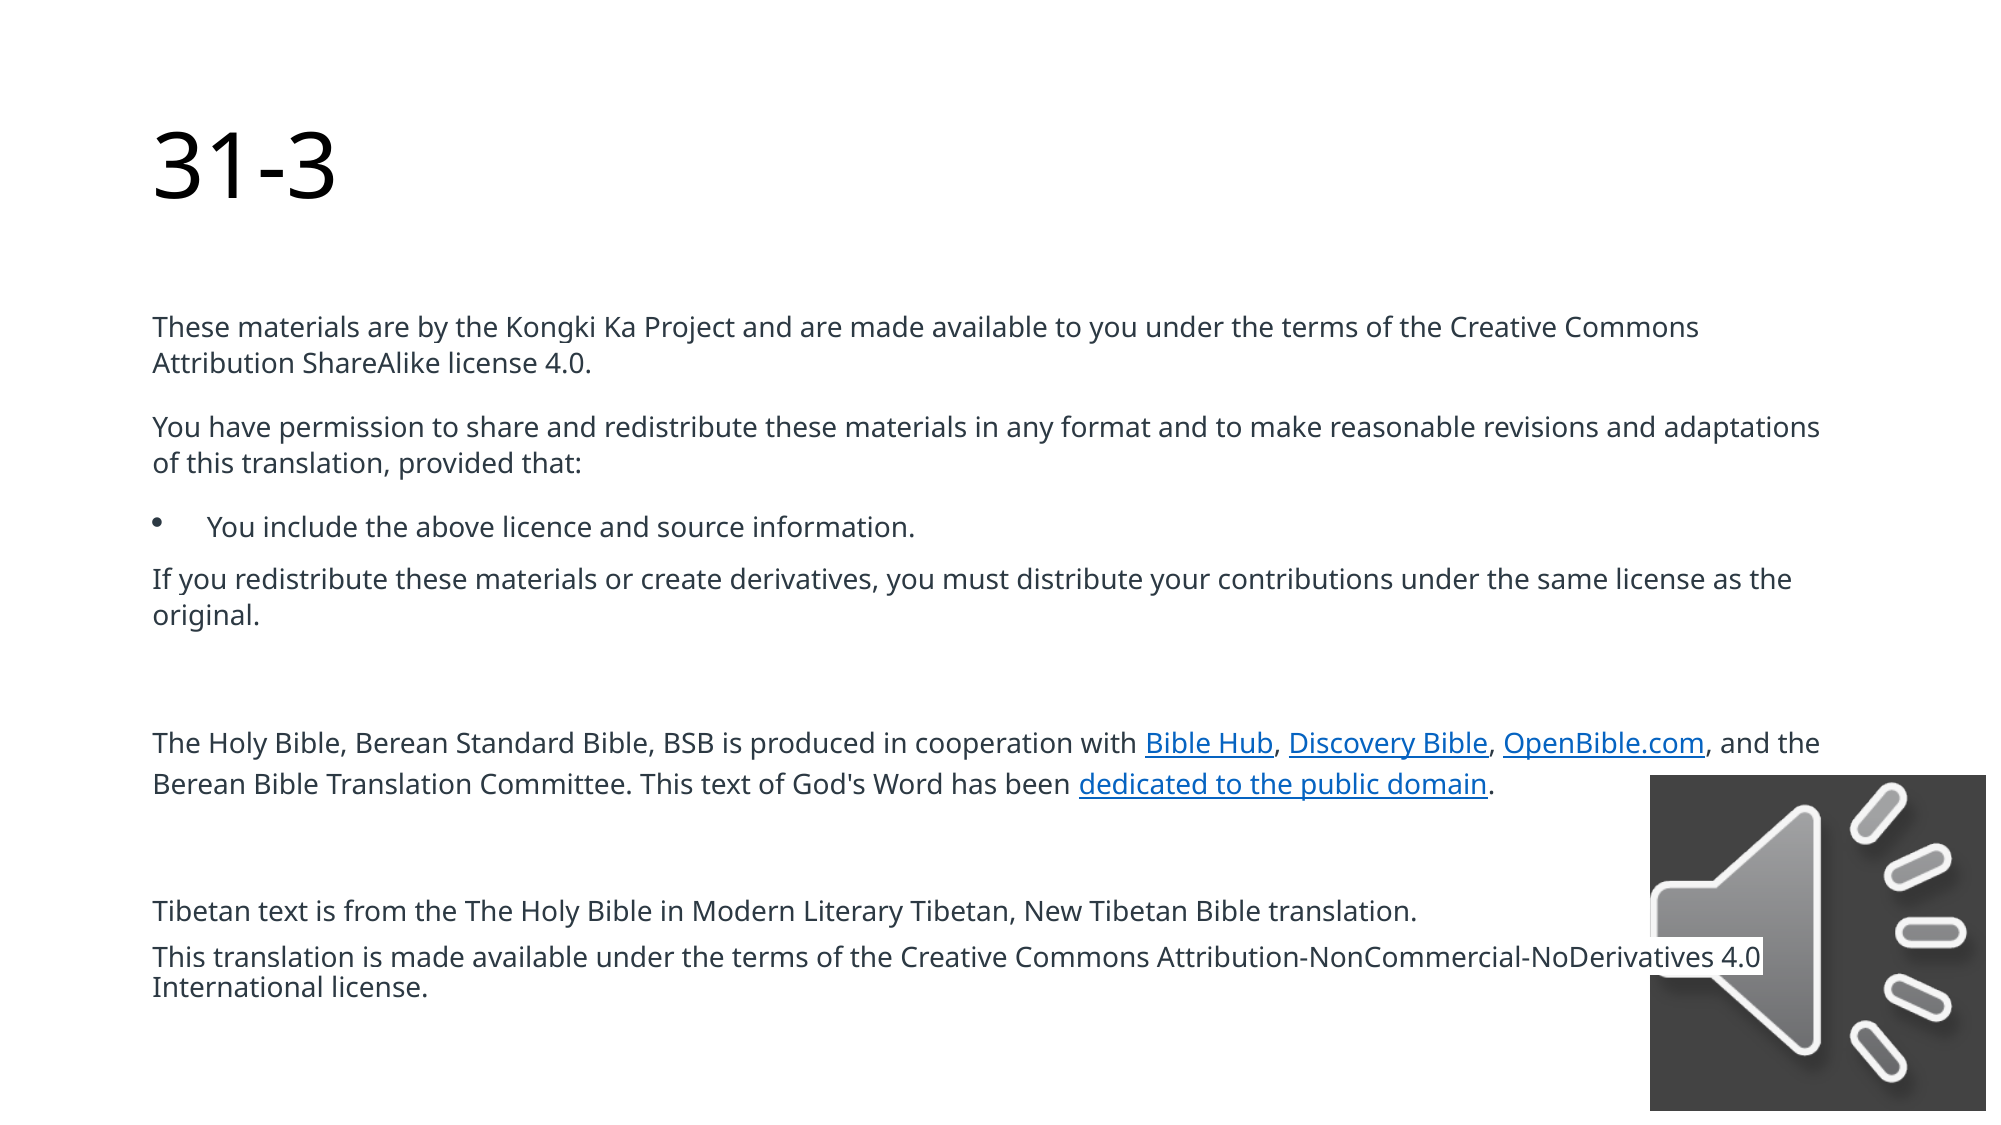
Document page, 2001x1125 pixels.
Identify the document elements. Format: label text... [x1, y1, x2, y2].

title 31-3 [137, 59, 1863, 278]
list These materials are by the Kongki Ka Project and are made available to you under the terms of the Creative Commons Attribution ShareAlike license 4.0. You have permission to share and redistribute these materials in any format and to make reasonable revisions and adaptations of this translation, provided that: You include the above licence and source information. If you redistribute these materials or create derivatives, you must distribute your contributions under the same license as the original. The Holy Bible, Berean Standard Bible, BSB is produced in cooperation with Bible Hub, Discovery Bible, OpenBible.com, and the Berean Bible Translation Committee. This text of God's Word has been dedicated to the public domain. Tibetan text is from the The Holy Bible in Modern Literary Tibetan, New Tibetan Bible translation. This translation is made available under the terms of the Creative Commons Attribution-NonCommercial-NoDerivatives 4.0 International license. [137, 299, 1863, 1014]
picture [1648, 773, 1987, 1112]
